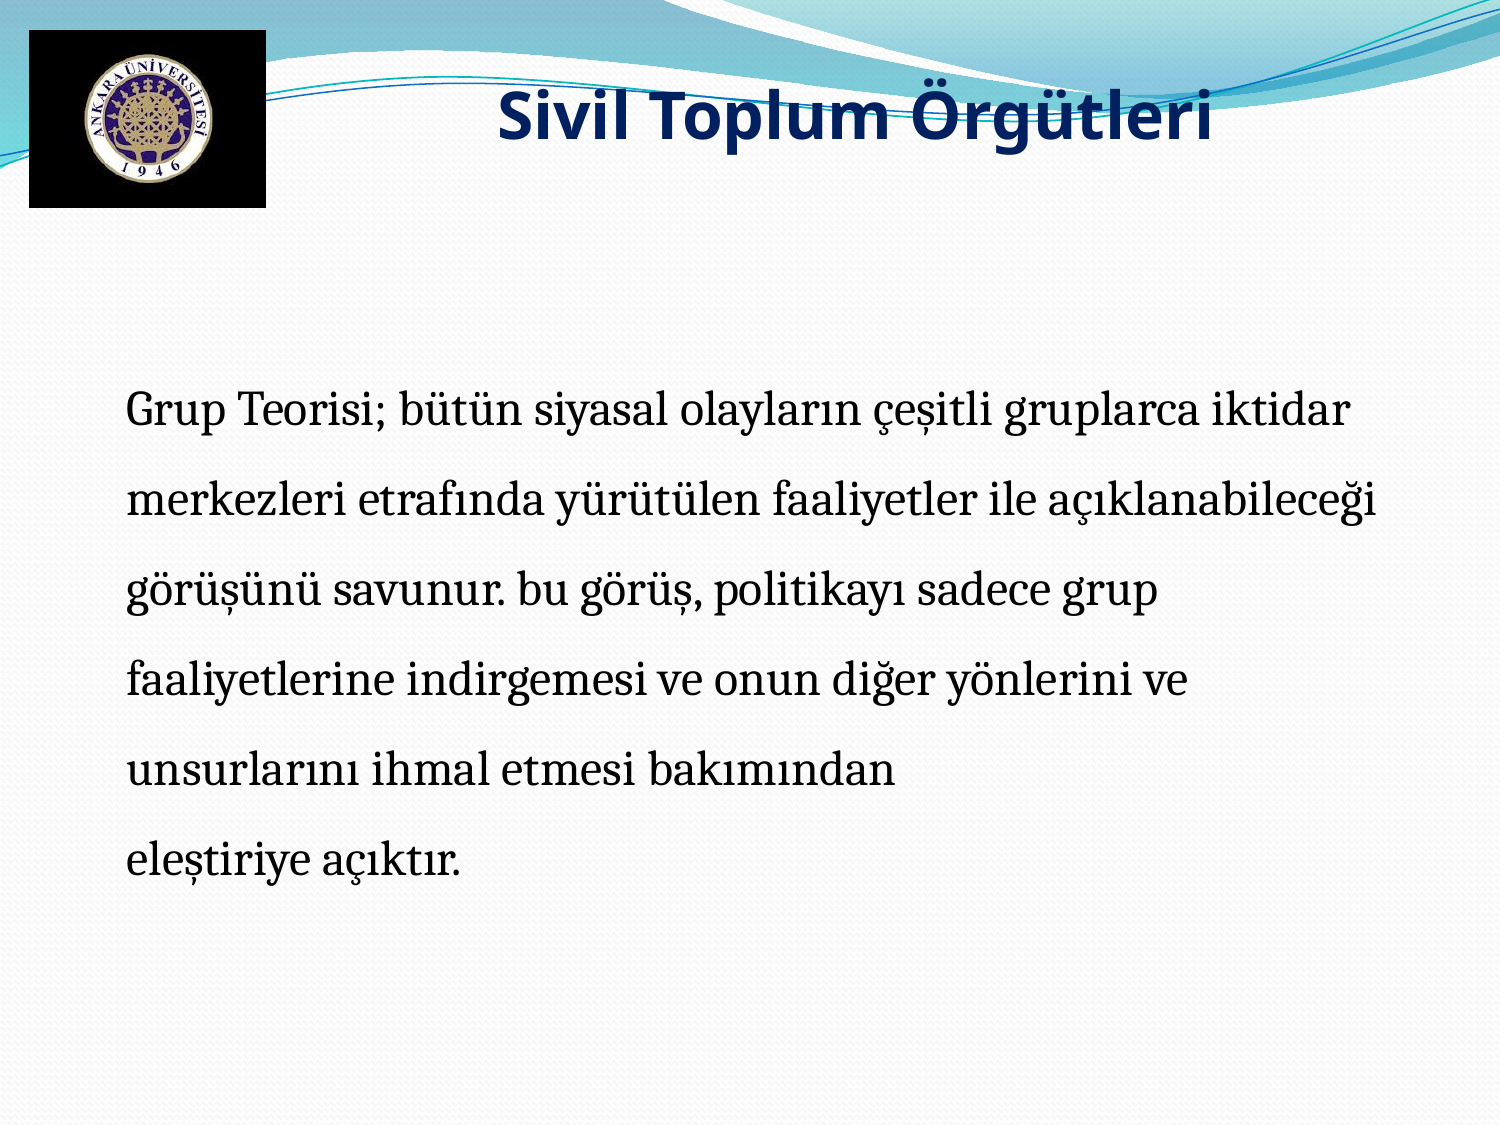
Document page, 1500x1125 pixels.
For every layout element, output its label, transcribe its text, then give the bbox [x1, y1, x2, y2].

picture [29, 30, 266, 208]
text_box Sivil Toplum Örgütleri [348, 66, 1365, 161]
text_box Grup Teorisi; bütün siyasal olayların çeşitli gruplarca iktidar merkezleri etrafında yürütülen faaliyetler ile açıklanabileceği görüşünü savunur. bu görüş, politikayı sadece grup faaliyetlerine indirgemesi ve onun diğer yönlerini ve unsurlarını ihmal etmesi bakımından eleştiriye açıktır. [112, 338, 1412, 893]
